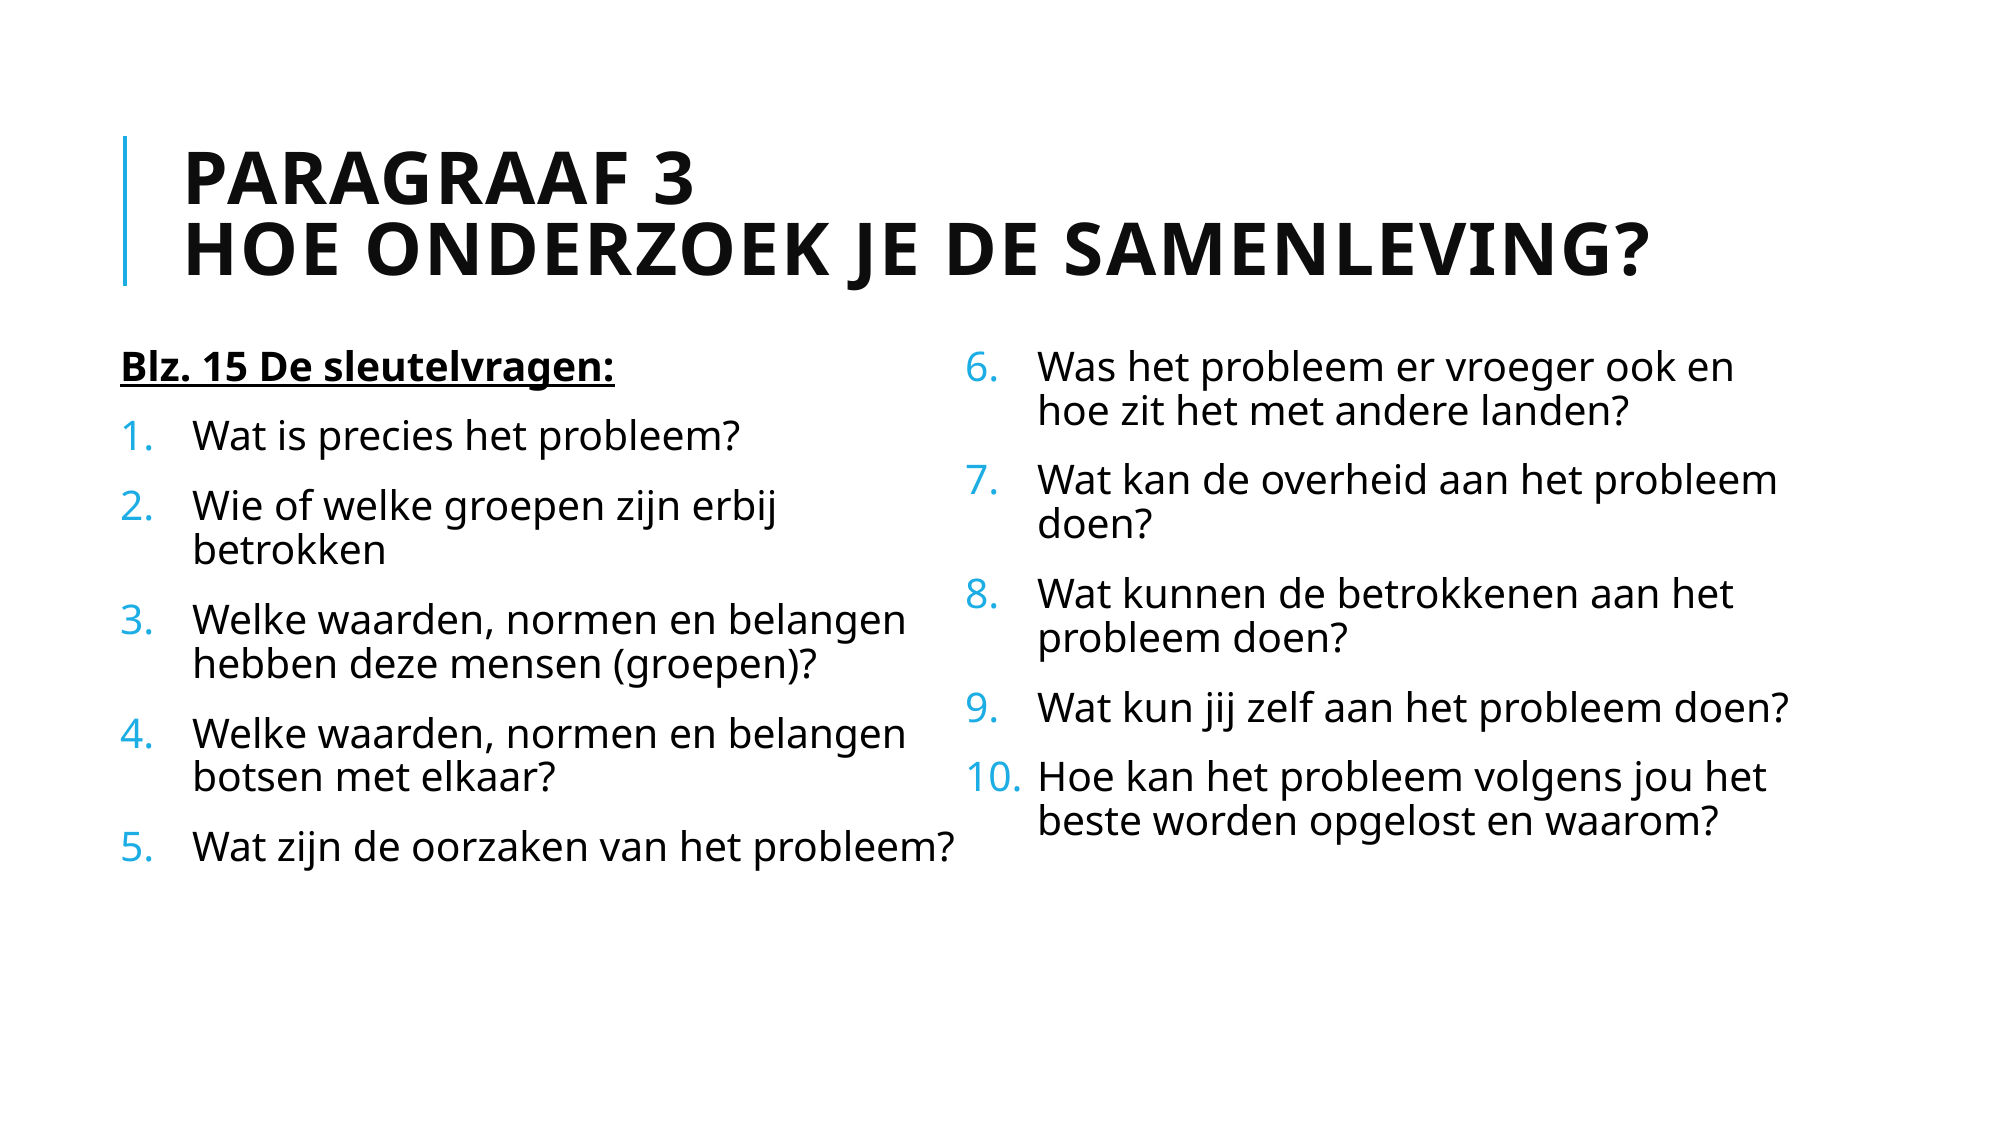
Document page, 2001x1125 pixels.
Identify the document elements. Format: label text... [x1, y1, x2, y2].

list Blz. 15 De sleutelvragen: Wat is precies het probleem? Wie of welke groepen zijn erbij betrokken Welke waarden, normen en belangen hebben deze mensen (groepen)? Welke waarden, normen en belangen botsen met elkaar? Wat zijn de oorzaken van het probleem? Was het probleem er vroeger ook en hoe zit het met andere landen? Wat kan de overheid aan het probleem doen? Wat kunnen de betrokkenen aan het probleem doen? Wat kun jij zelf aan het probleem doen? Hoe kan het probleem volgens jou het beste worden opgelost en waarom? [112, 338, 1818, 882]
title Paragraaf 3 Hoe onderzoek je de samenleving? [168, 96, 1763, 338]
